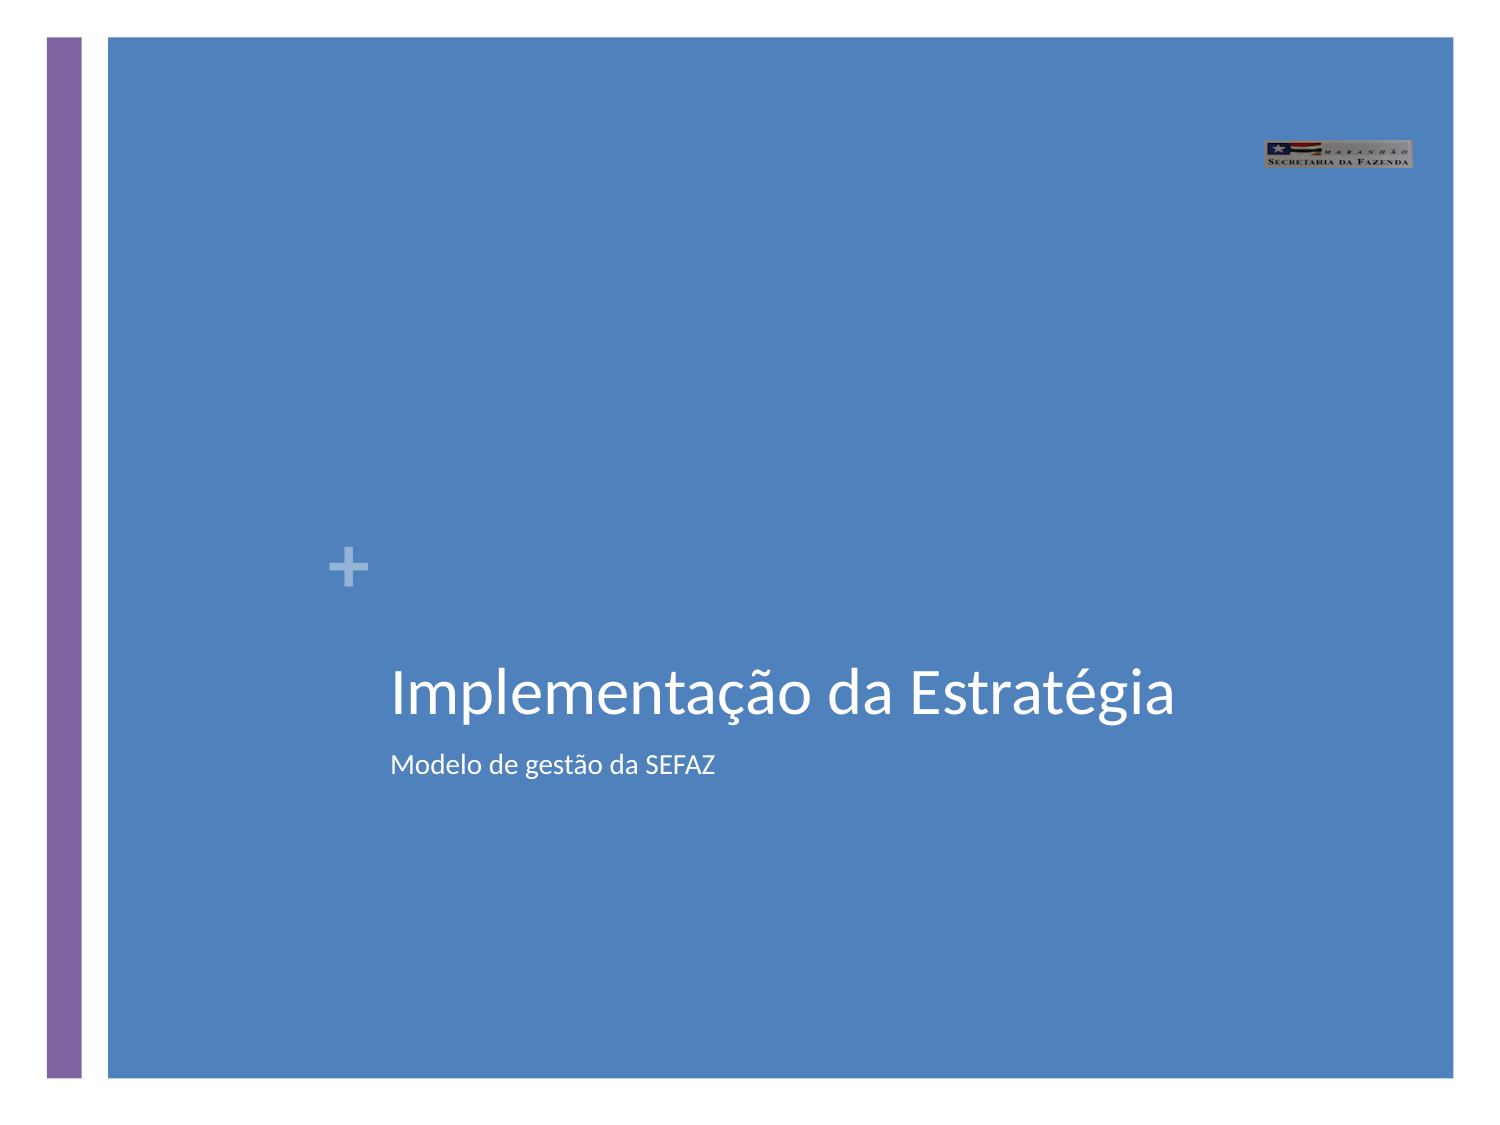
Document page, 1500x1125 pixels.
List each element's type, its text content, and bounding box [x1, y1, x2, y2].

picture [1264, 140, 1413, 168]
title Implementação da Estratégia [375, 512, 1300, 736]
list Modelo de gestão da SEFAZ [375, 737, 1300, 984]
